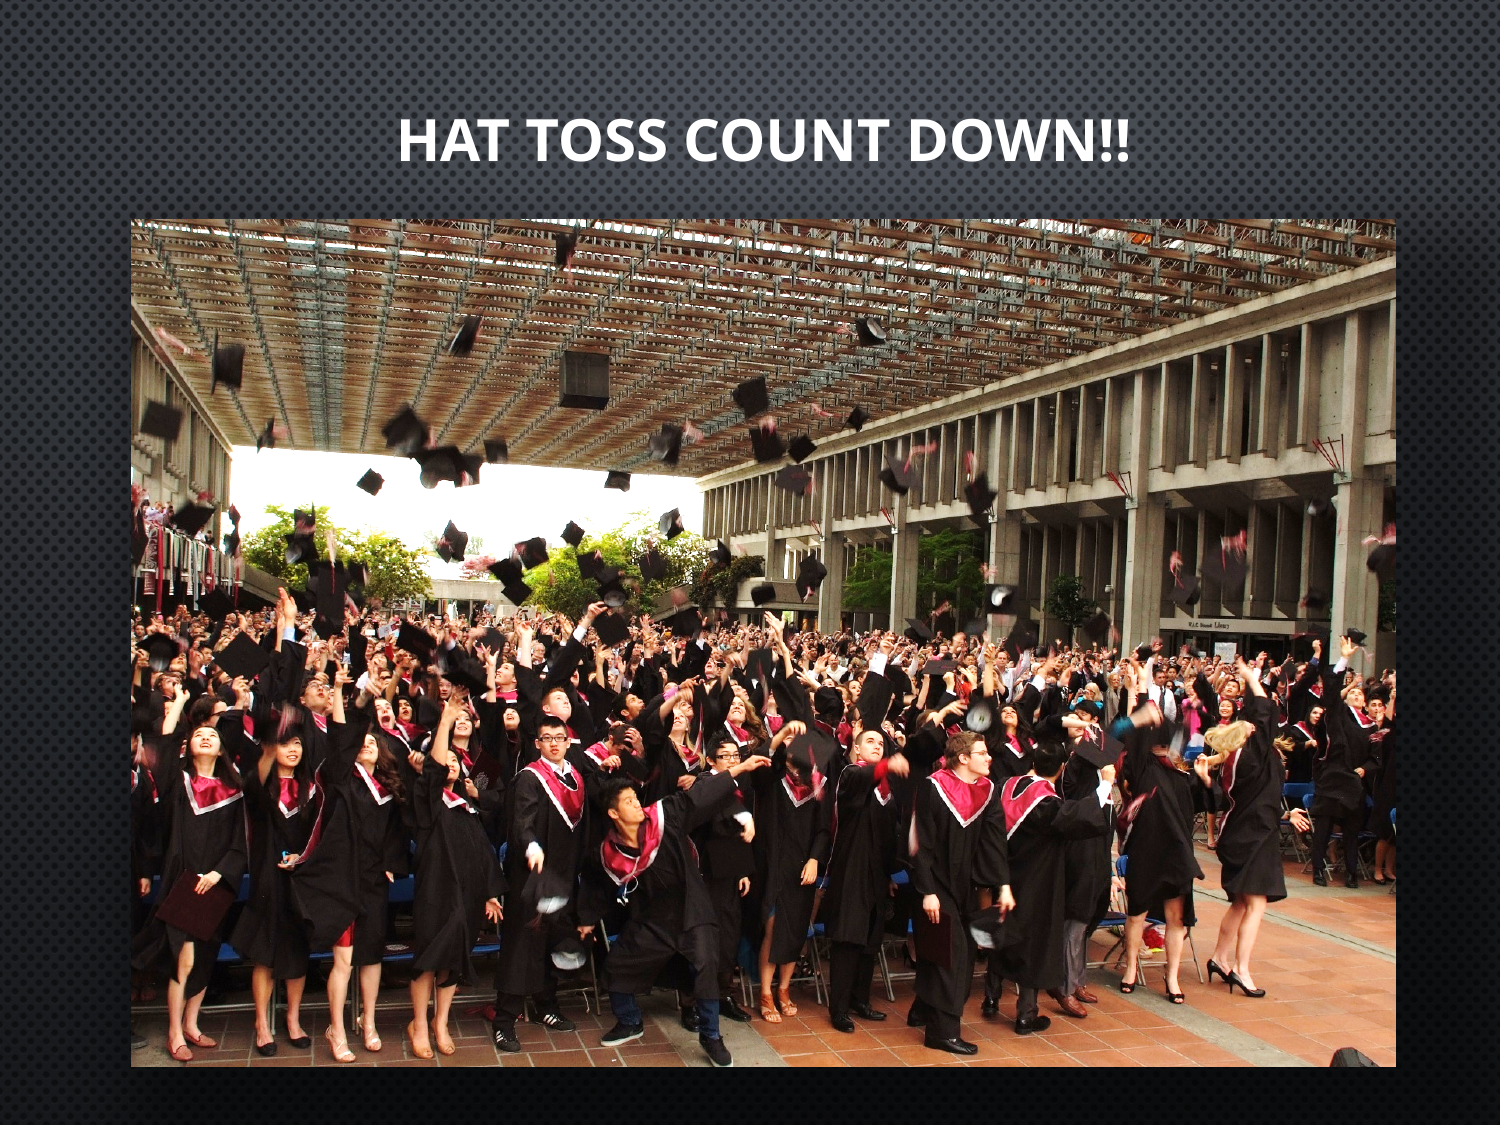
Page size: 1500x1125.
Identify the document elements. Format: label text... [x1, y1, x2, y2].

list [131, 219, 1396, 1067]
title Hat Toss Count Down!! [147, 30, 1380, 187]
